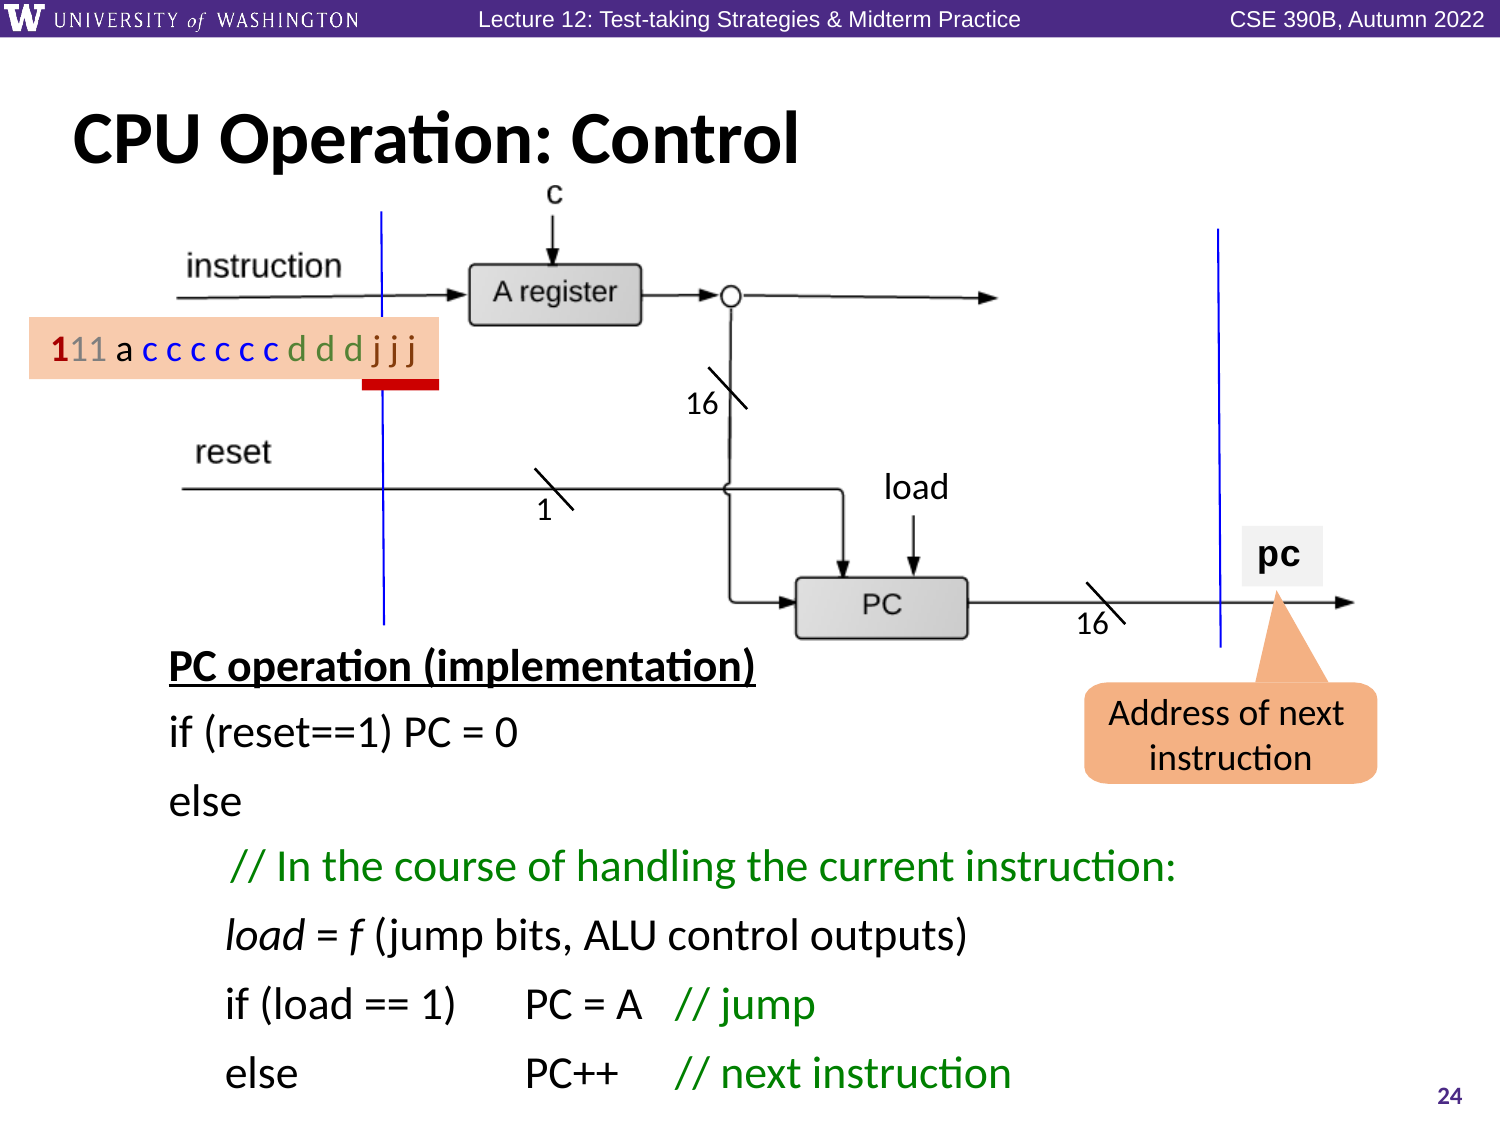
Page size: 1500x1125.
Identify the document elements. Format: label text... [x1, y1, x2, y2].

text_box pc [1241, 525, 1323, 587]
title CPU Operation: Control [58, 71, 1438, 197]
text_box 111 a c c c c c c d d d j j j [29, 317, 439, 380]
text_box [361, 379, 440, 391]
text_box 16 [683, 379, 722, 424]
text_box PC operation (implementation) if (reset==1) PC = 0 else // In the course of handling the current instruction: load = f (jump bits, ALU control outputs) if (load == 1) PC = A // jump else PC++ // next instruction [166, 620, 1276, 918]
text_box 1 [533, 484, 555, 529]
text_box 16 [1073, 598, 1112, 620]
picture [4, 4, 358, 32]
text_box [176, 185, 1356, 641]
text_box Address of next instruction [1269, 590, 1378, 784]
text_box load [881, 449, 982, 511]
slide_number 24 [1400, 1065, 1500, 1125]
